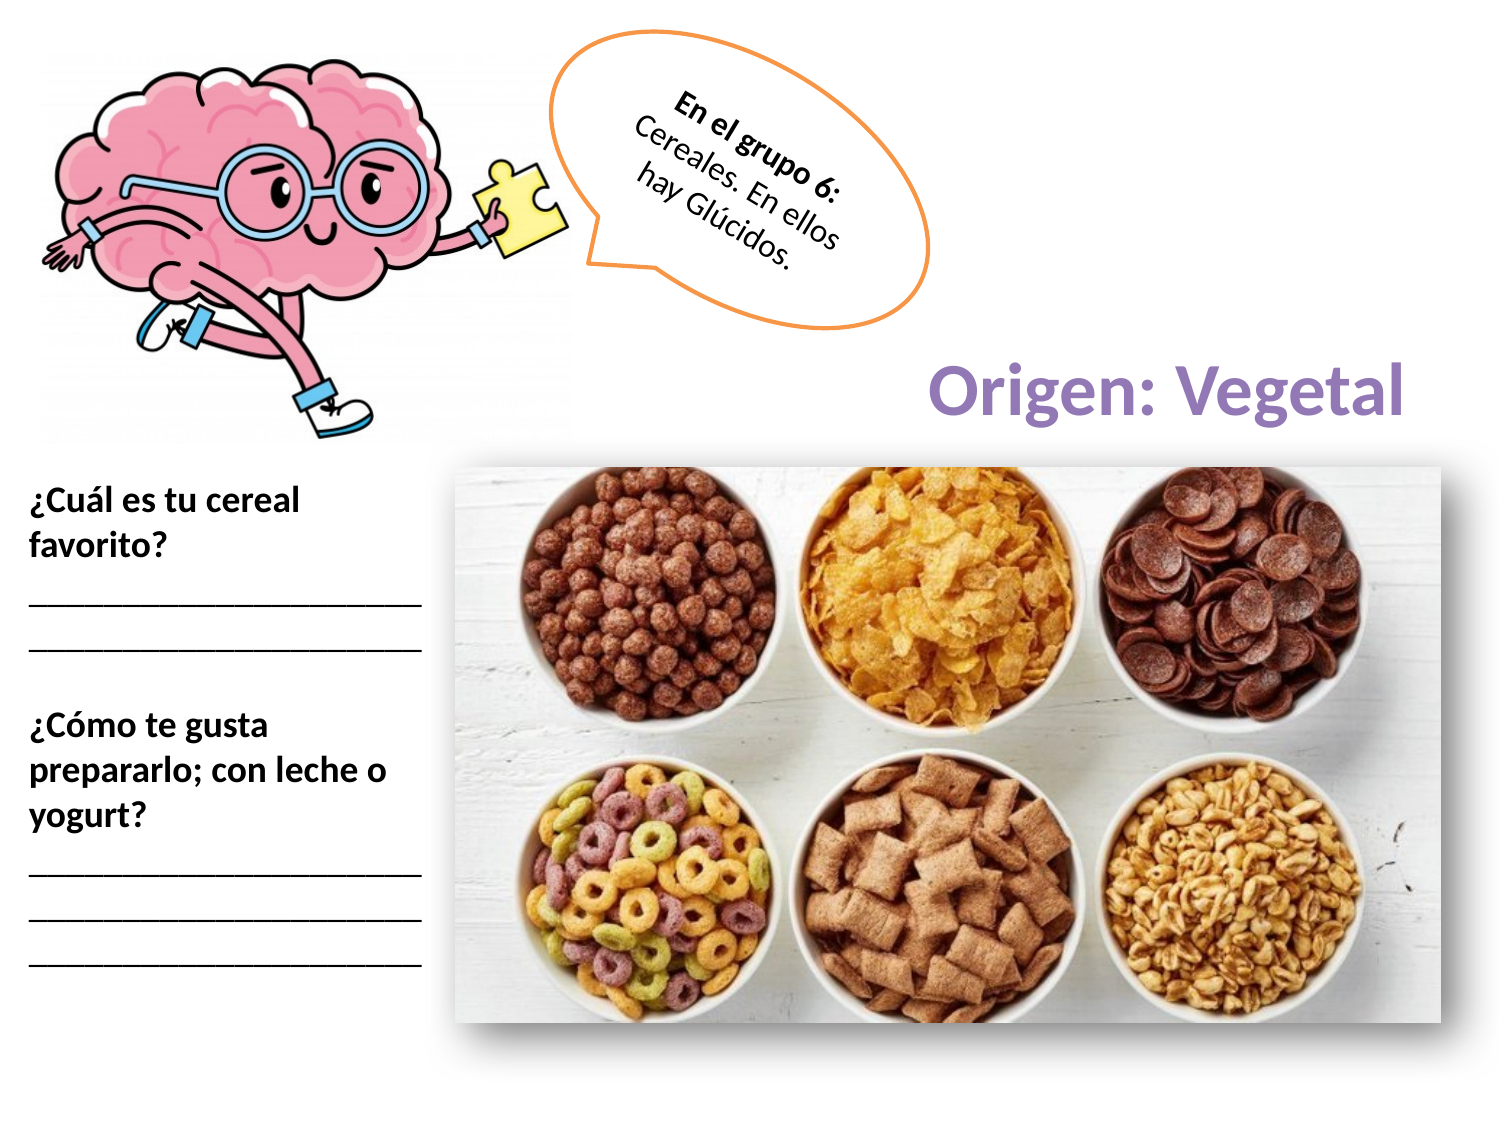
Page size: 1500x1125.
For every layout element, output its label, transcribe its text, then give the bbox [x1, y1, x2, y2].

picture [40, 54, 574, 445]
picture [454, 467, 1442, 1023]
text_box ¿Cuál es tu cereal favorito? __________________________________________ ¿Cómo te gusta prepararlo; con leche o yogurt? _______________________________________________________________ [13, 467, 452, 978]
text_box En el grupo 6: Cereales. En ellos hay Glúcidos. [575, 29, 931, 331]
text_box Origen: Vegetal [902, 333, 1434, 439]
